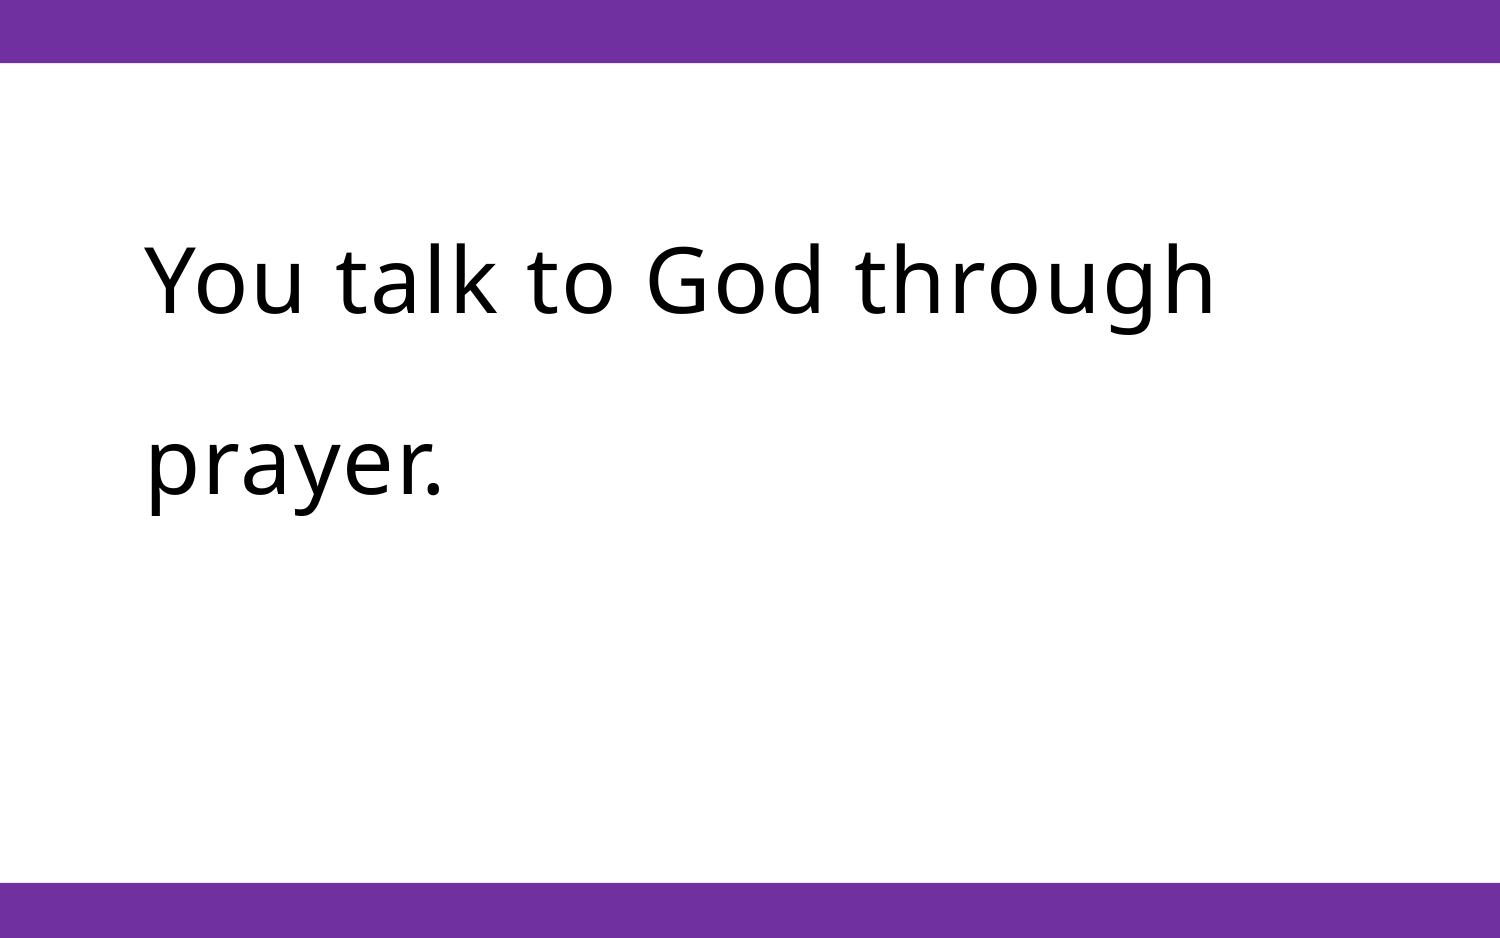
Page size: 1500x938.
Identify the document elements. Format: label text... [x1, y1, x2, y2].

text_box [0, 882, 1500, 938]
list You talk to God through prayer. [129, 159, 1452, 546]
text_box [0, 0, 1500, 64]
